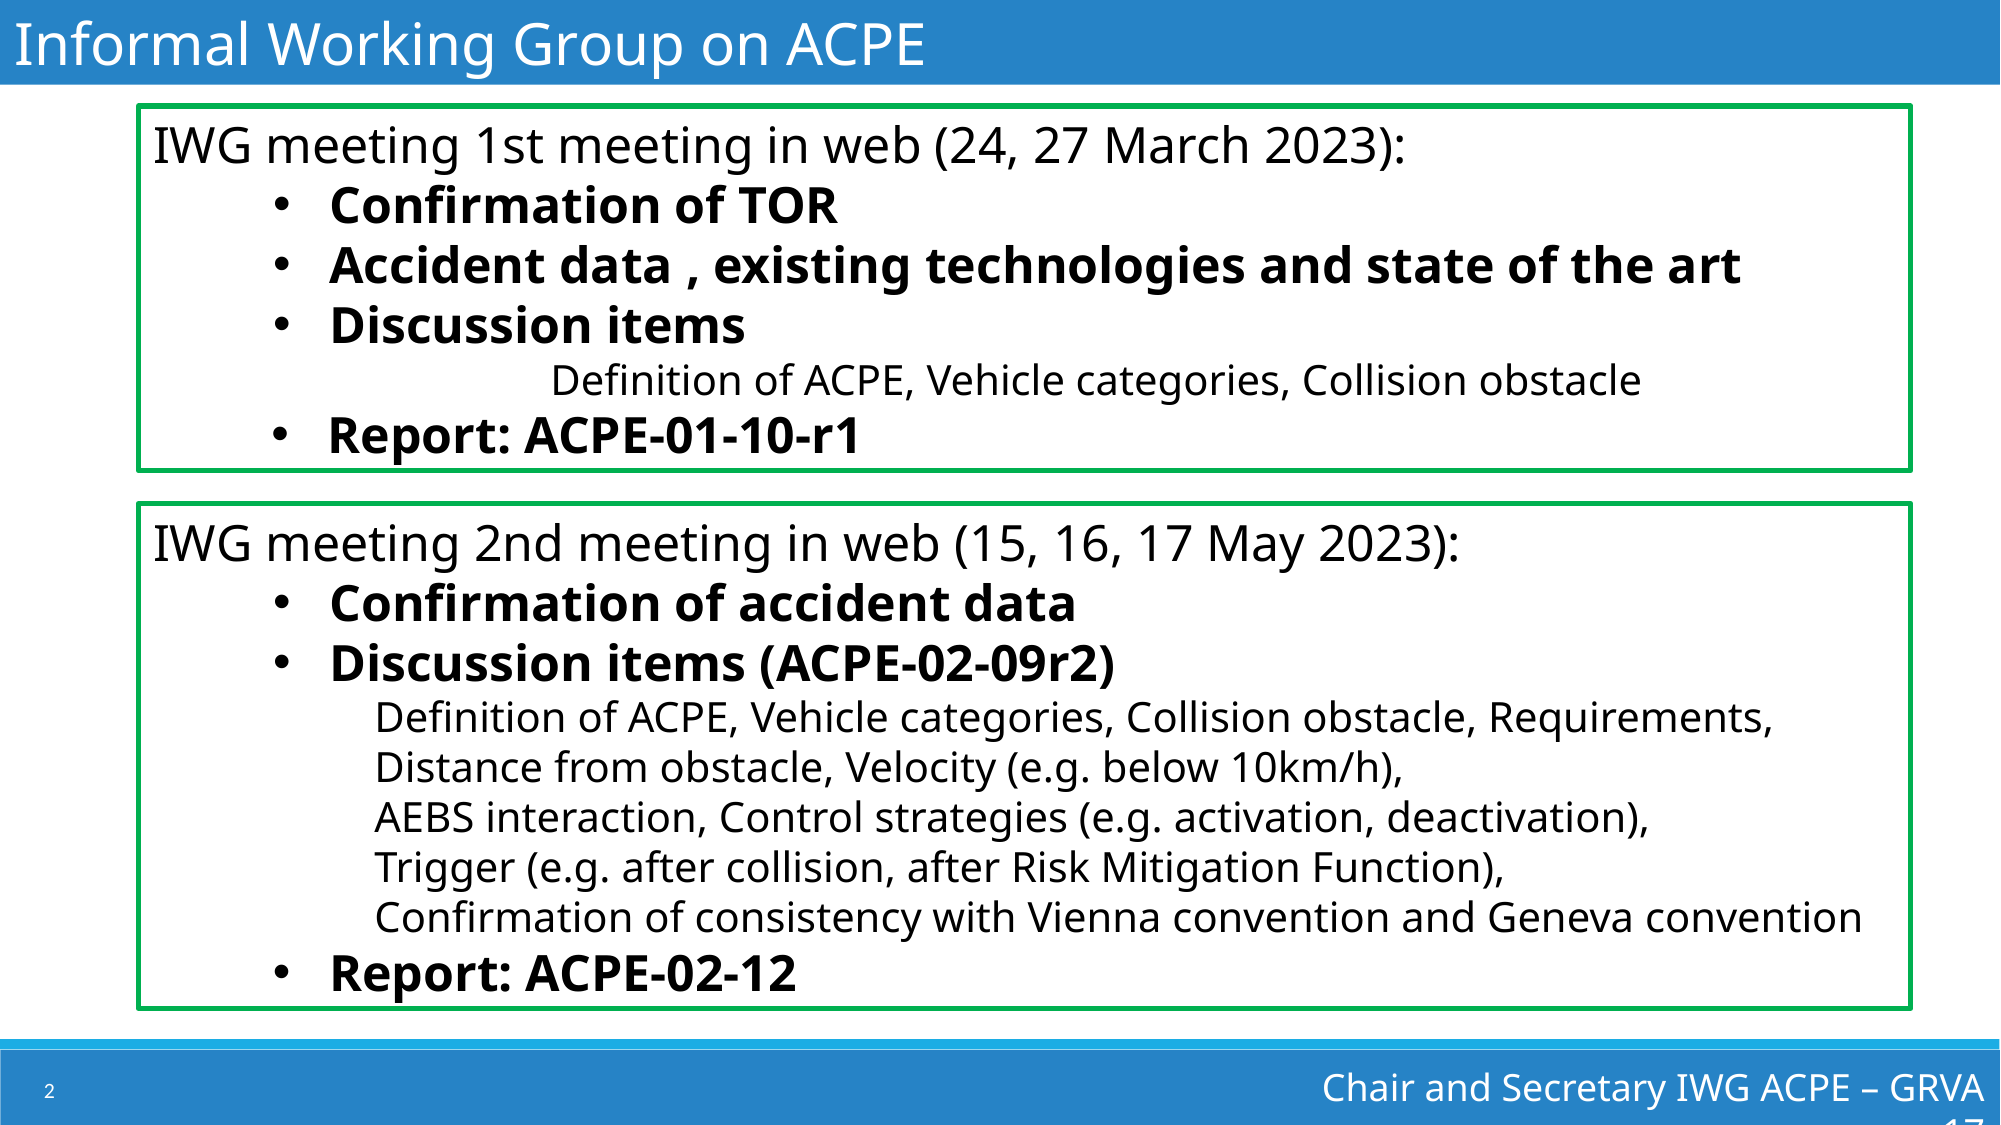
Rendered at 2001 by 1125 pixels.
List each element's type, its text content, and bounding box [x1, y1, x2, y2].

slide_number 2 [0, 1059, 70, 1120]
text_box Chair and Secretary IWG ACPE – GRVA 17 [1263, 1056, 2000, 1125]
text_box Informal Working Group on ACPE [0, 0, 2000, 85]
text_box IWG meeting 2nd meeting in web (15, 16, 17 May 2023): Confirmation of accident data Discussion items (ACPE-02-09r2) Definition of ACPE, Vehicle categories, Collision obstacle, Requirements, Distance from obstacle, Velocity (e.g. below 10km/h), AEBS interaction, Control strategies (e.g. activation, deactivation), Trigger (e.g. after collision, after Risk Mitigation Function), Confirmation of consistency with Vienna convention and Geneva convention Report: ACPE-02-12 [138, 503, 1911, 1009]
text_box IWG meeting 1st meeting in web (24, 27 March 2023): Confirmation of TOR Accident data , existing technologies and state of the art Discussion items Definition of ACPE, Vehicle categories, Collision obstacle Report: ACPE-01-10-r1 [138, 106, 1911, 471]
